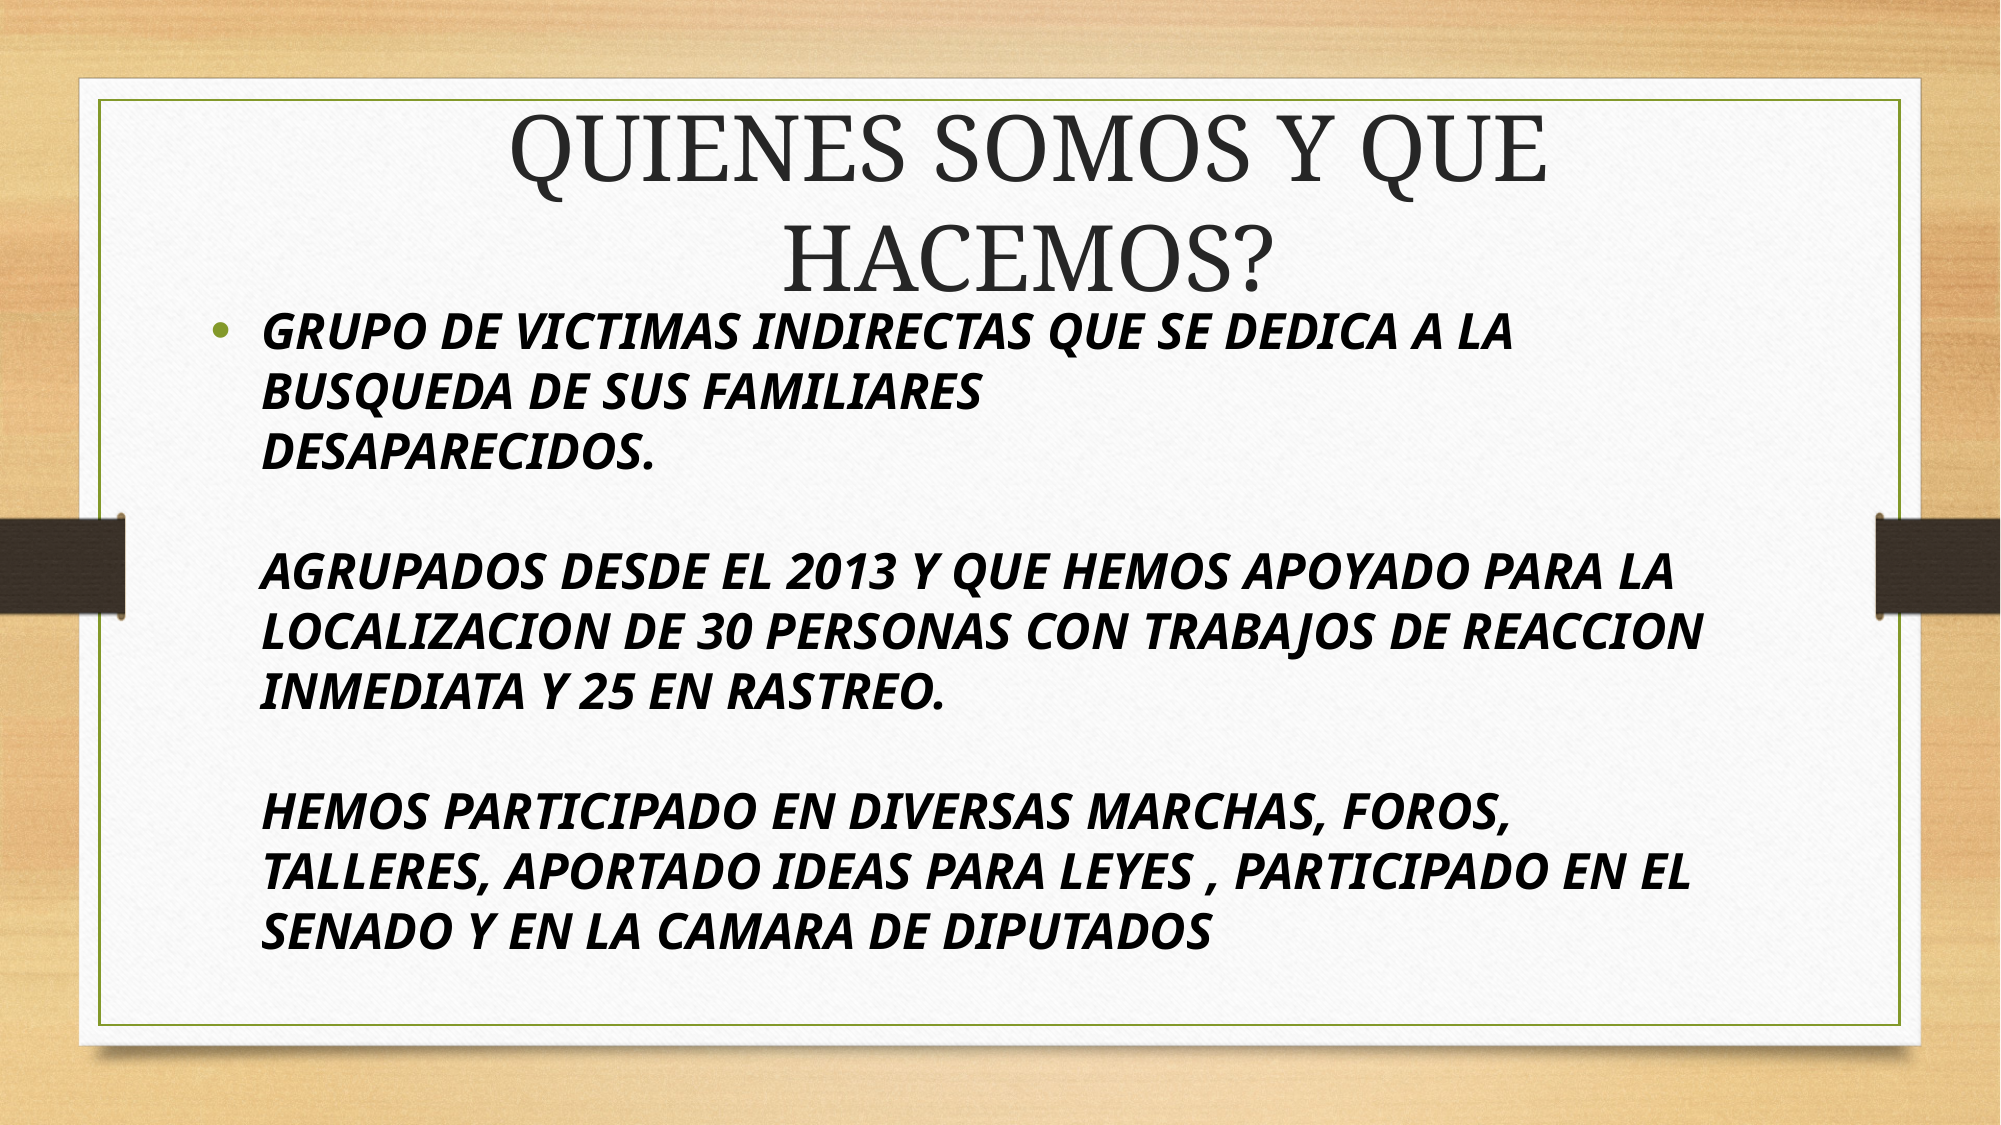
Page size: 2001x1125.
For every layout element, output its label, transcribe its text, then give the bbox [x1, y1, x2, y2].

list GRUPO DE VICTIMAS INDIRECTAS QUE SE DEDICA A LA BUSQUEDA DE SUS FAMILIARES DESAPARECIDOS. AGRUPADOS DESDE EL 2013 Y QUE HEMOS APOYADO PARA LA LOCALIZACION DE 30 PERSONAS CON TRABAJOS DE REACCION INMEDIATA Y 25 EN RASTREO. HEMOS PARTICIPADO EN DIVERSAS MARCHAS, FOROS, TALLERES, APORTADO IDEAS PARA LEYES , PARTICIPADO EN EL SENADO Y EN LA CAMARA DE DIPUTADOS [195, 292, 1771, 999]
title QUIENES SOMOS Y QUE HACEMOS? [241, 126, 1817, 274]
picture [0, 0, 2001, 1125]
